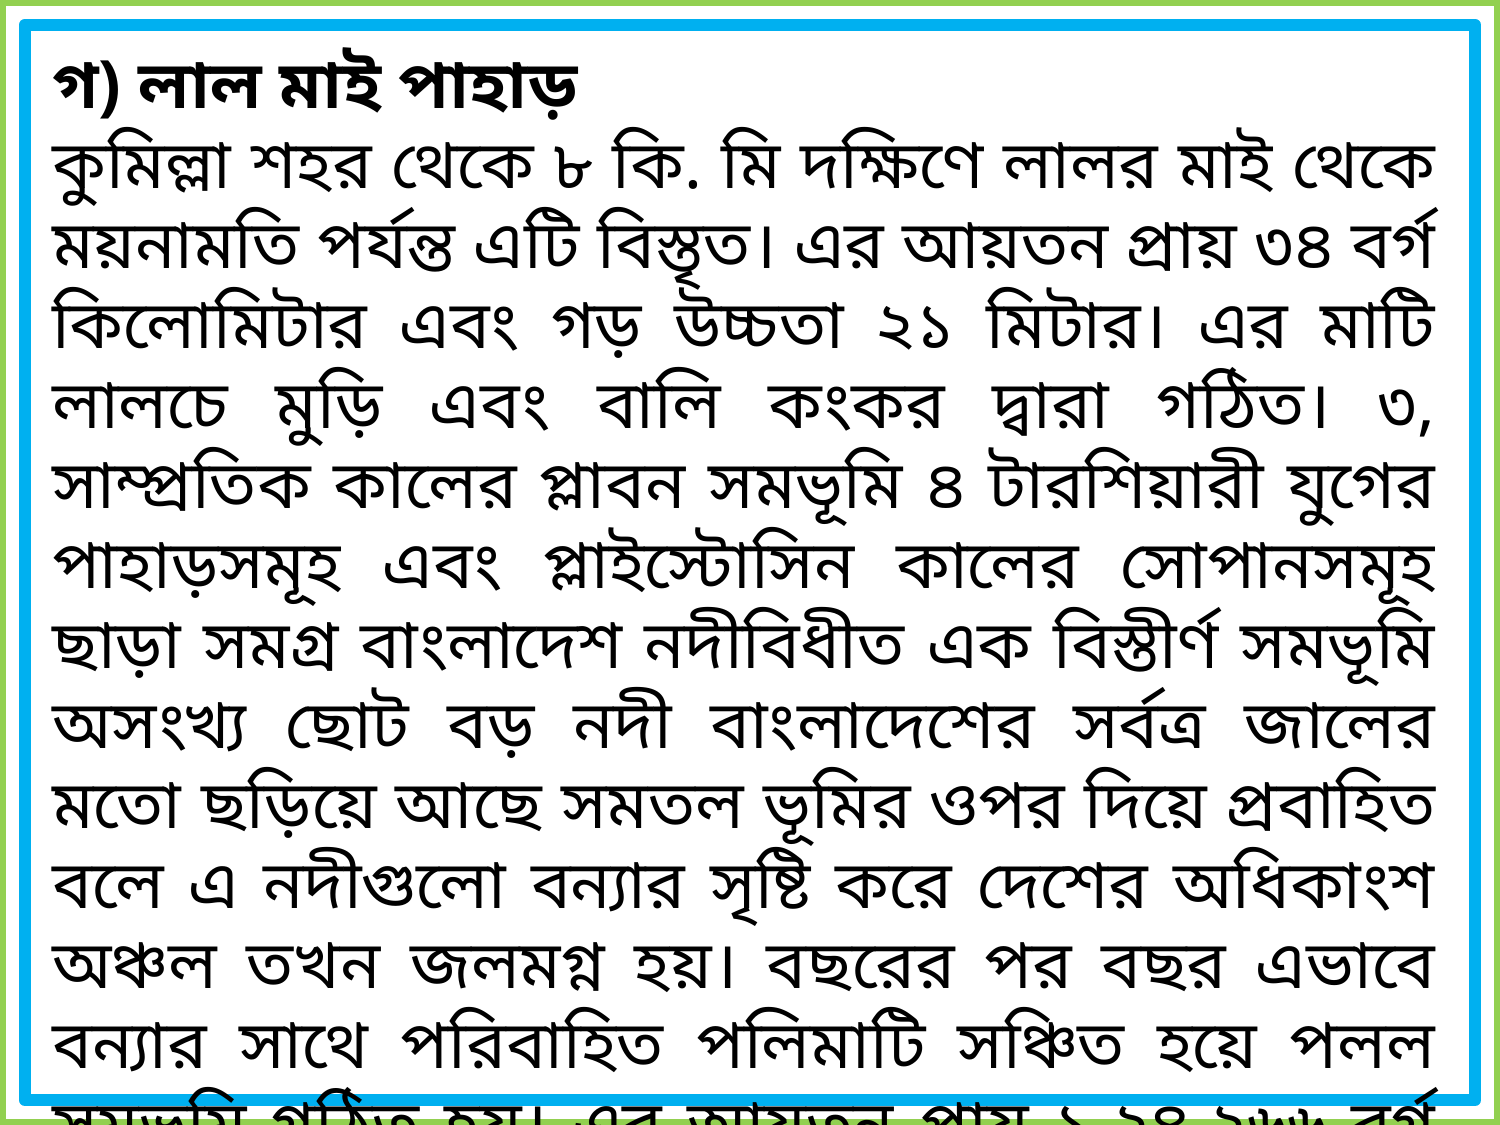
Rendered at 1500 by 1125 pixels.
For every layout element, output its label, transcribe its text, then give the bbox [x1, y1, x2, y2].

text_box [0, 0, 1500, 1125]
text_box [23, 23, 1477, 1102]
text_box গ) লাল মাই পাহাড় কুমিল্লা শহর থেকে ৮ কি. মি দক্ষিণে লালর মাই থেকে ময়নামতি পর্যন্ত এটি বিস্তৃত। এর আয়তন প্রায় ৩৪ বর্গ কিলােমিটার এবং গড় উচ্চতা ২১ মিটার। এর মাটি লালচে মুড়ি এবং বালি কংকর দ্বারা গঠিত। ৩, সাম্প্রতিক কালের প্লাবন সমভূমি ৪ টারশিয়ারী যুগের পাহাড়সমূহ এবং প্লাইস্টোসিন কালের সােপানসমূহ ছাড়া সমগ্র বাংলাদেশ নদীবিধীত এক বিস্তীর্ণ সমভূমি অসংখ্য ছােট বড় নদী বাংলাদেশের সর্বত্র জালের মতাে ছড়িয়ে আছে সমতল ভূমির ওপর দিয়ে প্রবাহিত বলে এ নদীগুলাে বন্যার সৃষ্টি করে দেশের অধিকাংশ অঞ্চল তখন জলমগ্ন হয়। বছরের পর বছর এভাবে বন্যার সাথে পরিবাহিত পলিমাটি সঞ্চিত হয়ে পলল সমভূমি গঠিত হয়। এর আয়তন প্রায় ১.২৪.২৬৬ বর্গ কিলােমিটার। [37, 34, 1450, 1125]
